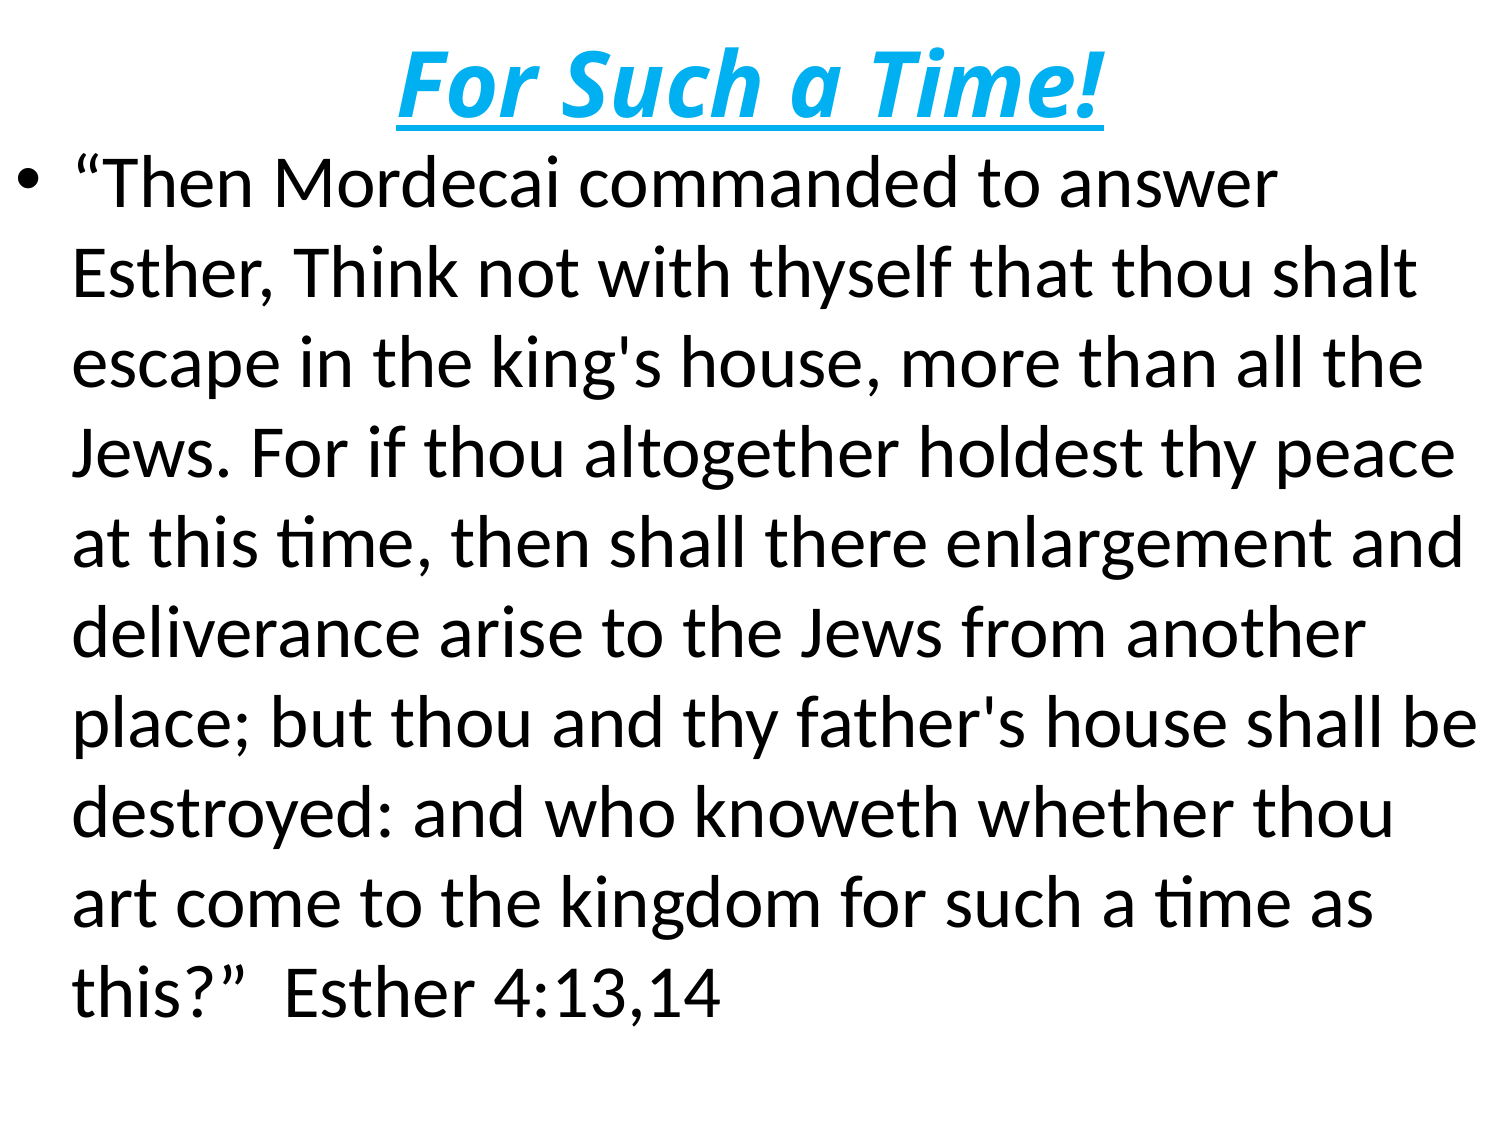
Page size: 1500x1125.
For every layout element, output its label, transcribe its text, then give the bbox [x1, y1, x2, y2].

list “Then Mordecai commanded to answer Esther, Think not with thyself that thou shalt escape in the king's house, more than all the Jews. For if thou altogether holdest thy peace at this time, then shall there enlargement and deliverance arise to the Jews from another place; but thou and thy father's house shall be destroyed: and who knoweth whether thou art come to the kingdom for such a time as this?” Esther 4:13,14 [0, 125, 1500, 1125]
title For Such a Time! [75, 0, 1425, 125]
